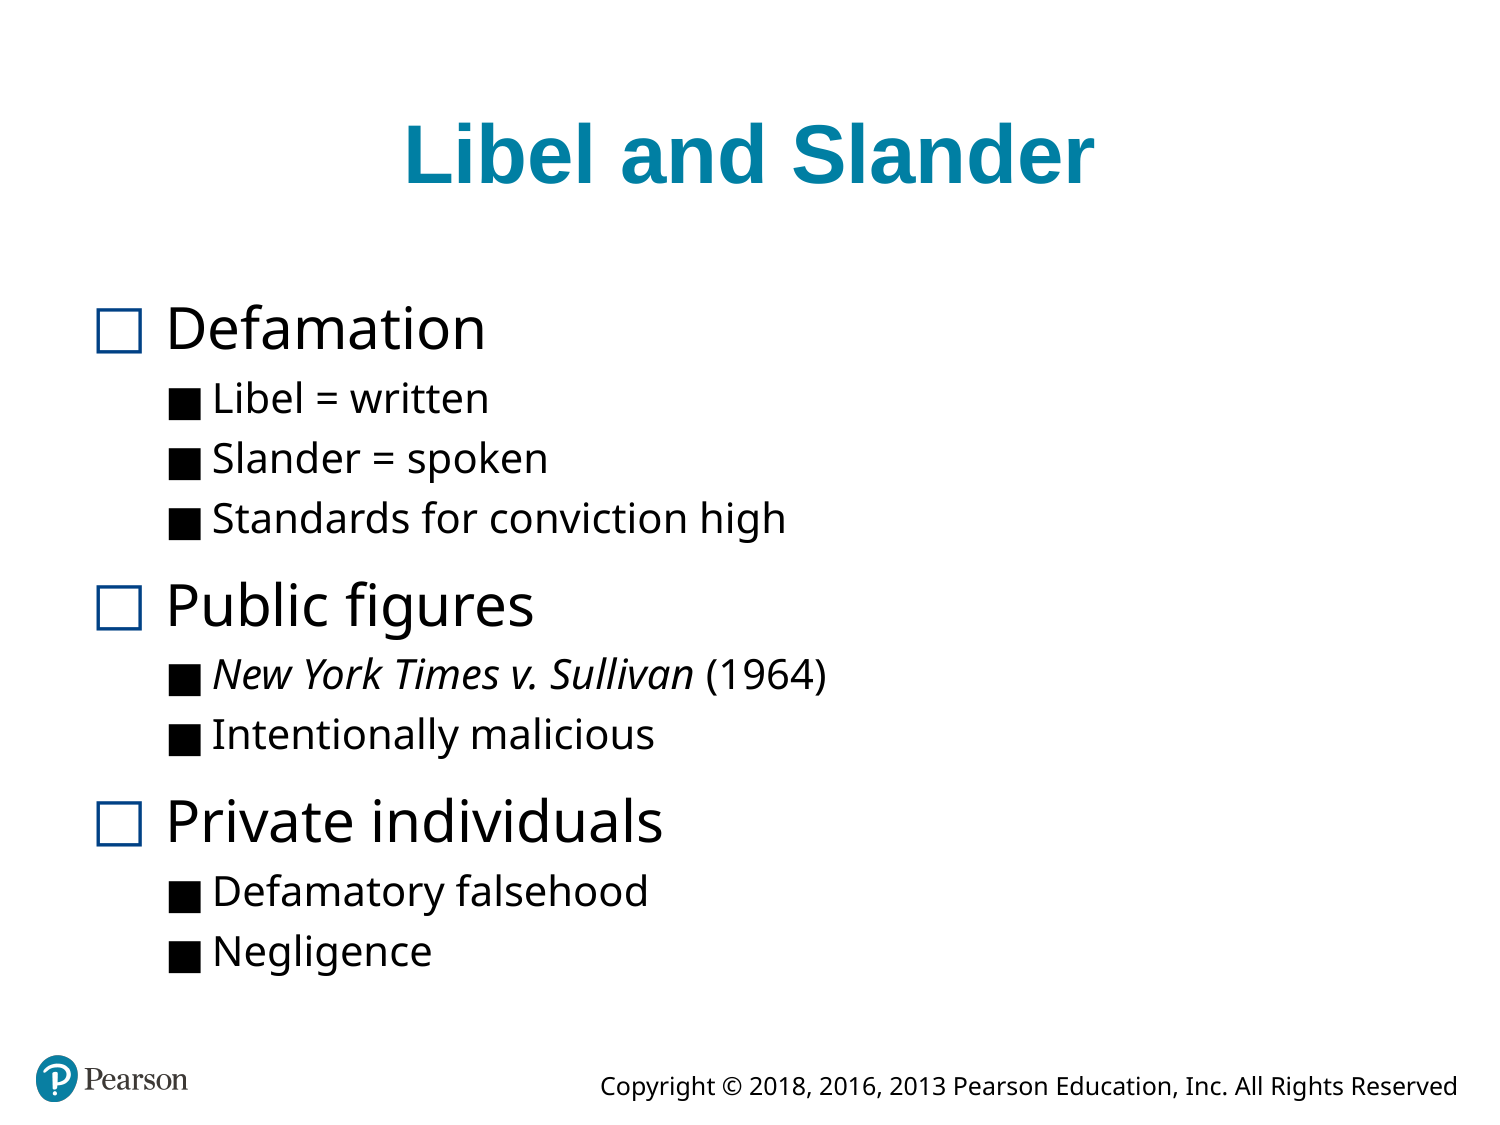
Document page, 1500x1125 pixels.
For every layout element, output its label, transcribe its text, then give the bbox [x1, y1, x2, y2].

list Defamation Libel = written Slander = spoken Standards for conviction high Public figures New York Times v. Sullivan (1964) Intentionally malicious Private individuals Defamatory falsehood Negligence [75, 262, 1425, 1005]
picture [44, 1064, 70, 1089]
picture [62, 1055, 188, 1102]
title Libel and Slander [75, 35, 1425, 216]
picture [36, 1088, 47, 1102]
picture [36, 1055, 52, 1071]
